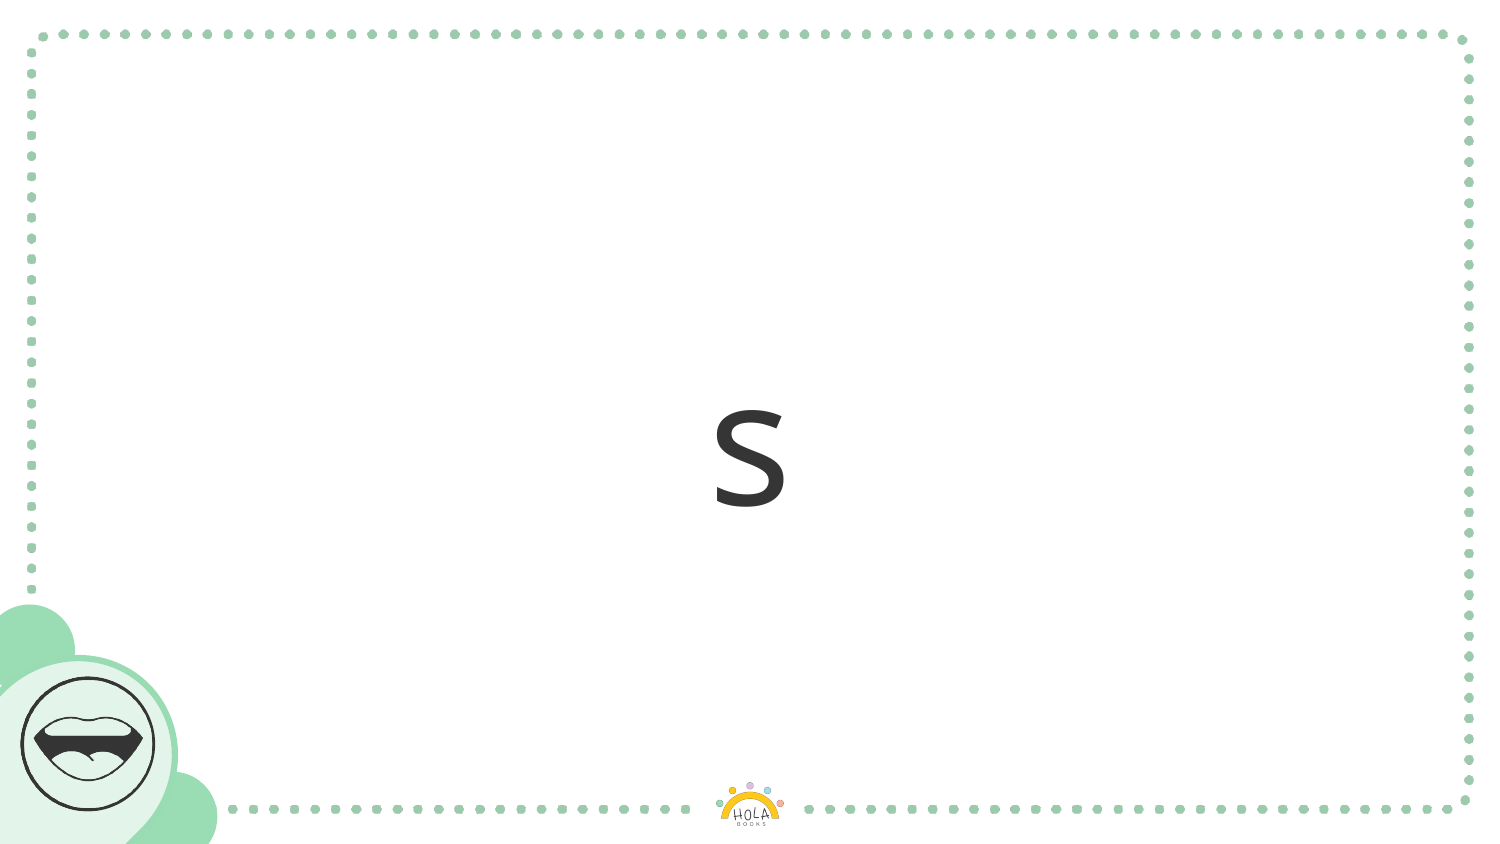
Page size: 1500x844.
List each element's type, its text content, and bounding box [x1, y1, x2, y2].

list s [51, 285, 1449, 559]
picture [0, 0, 1500, 844]
